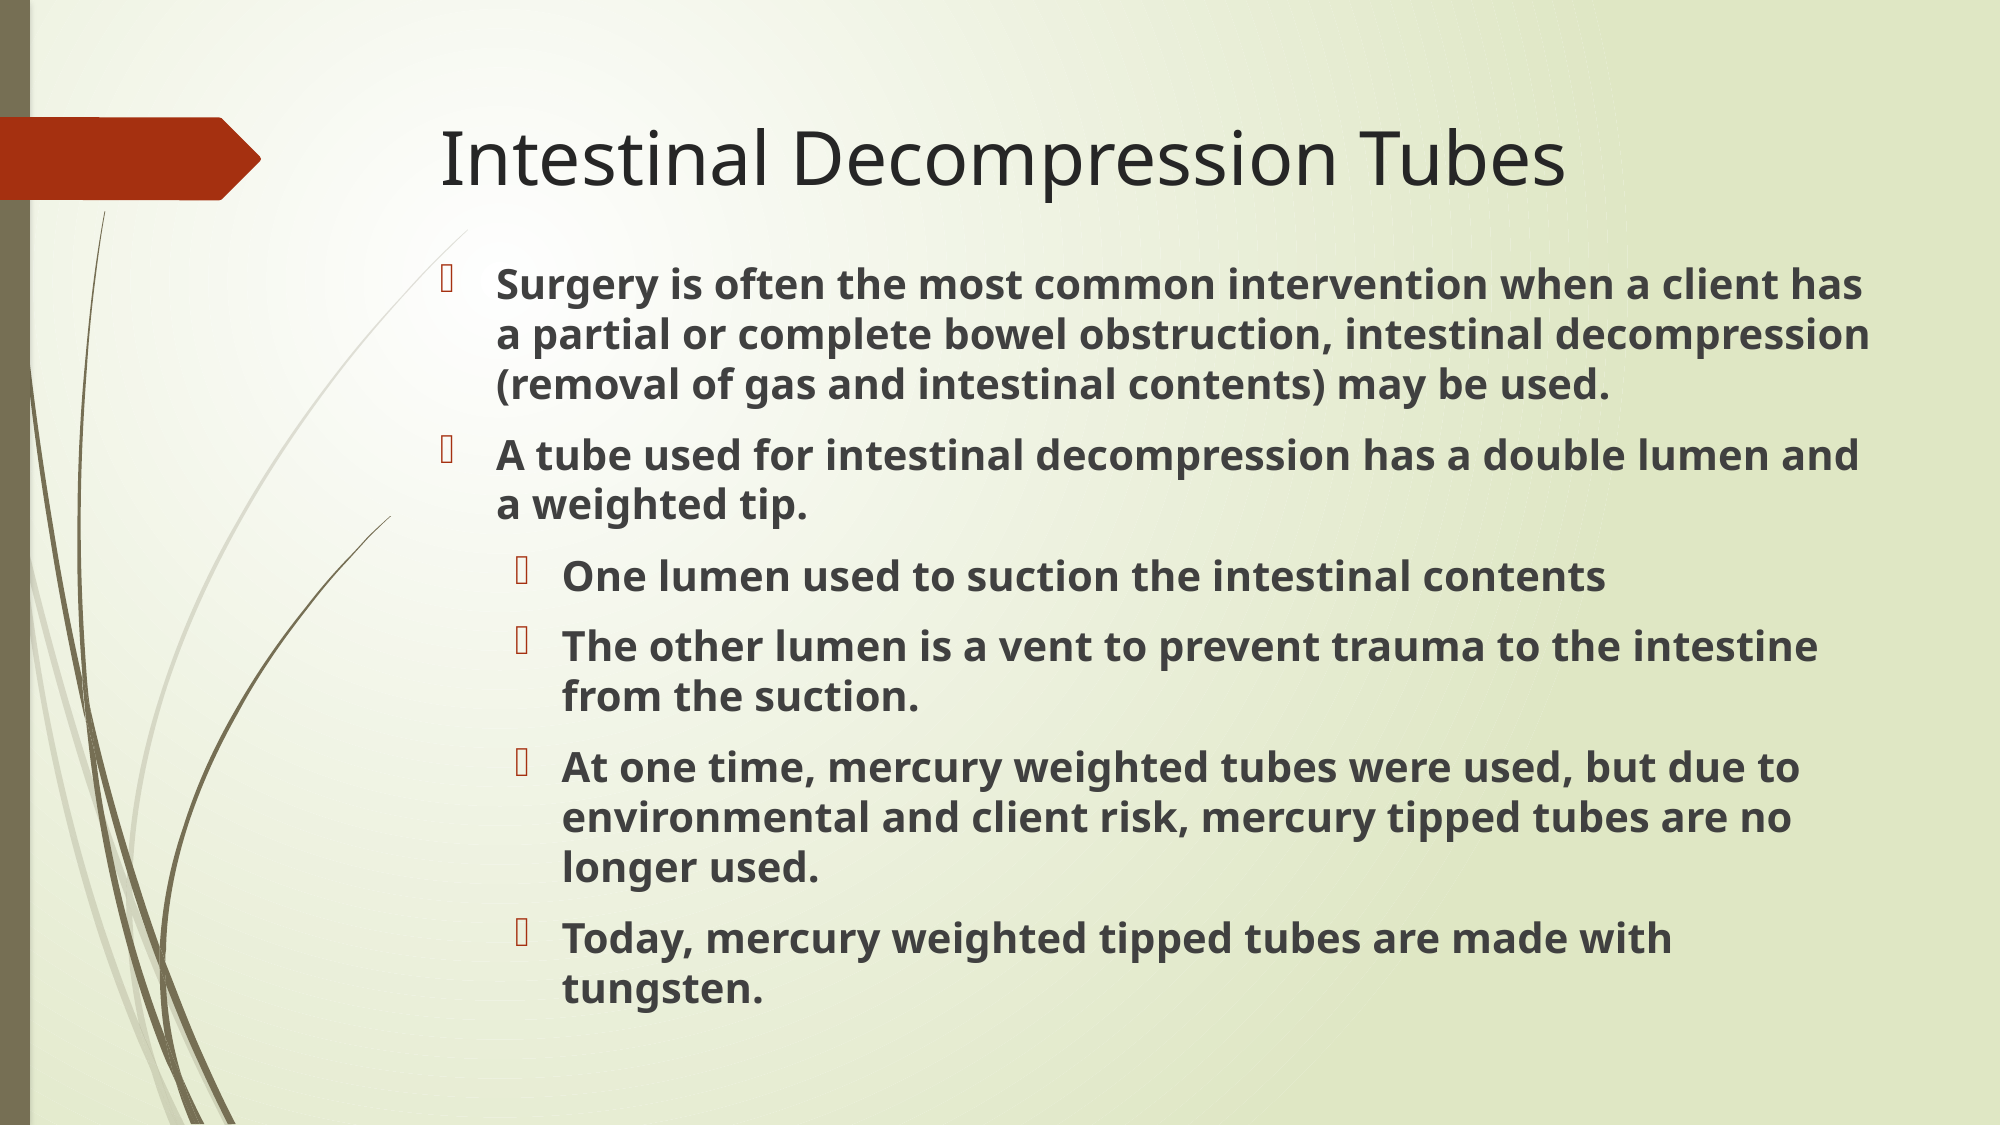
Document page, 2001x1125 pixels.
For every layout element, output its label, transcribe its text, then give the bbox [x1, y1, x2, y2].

title Intestinal Decompression Tubes [425, 102, 1888, 249]
list Surgery is often the most common intervention when a client has a partial or complete bowel obstruction, intestinal decompression (removal of gas and intestinal contents) may be used. A tube used for intestinal decompression has a double lumen and a weighted tip. One lumen used to suction the intestinal contents The other lumen is a vent to prevent trauma to the intestine from the suction. At one time, mercury weighted tubes were used, but due to environmental and client risk, mercury tipped tubes are no longer used. Today, mercury weighted tipped tubes are made with tungsten. [424, 249, 1888, 970]
